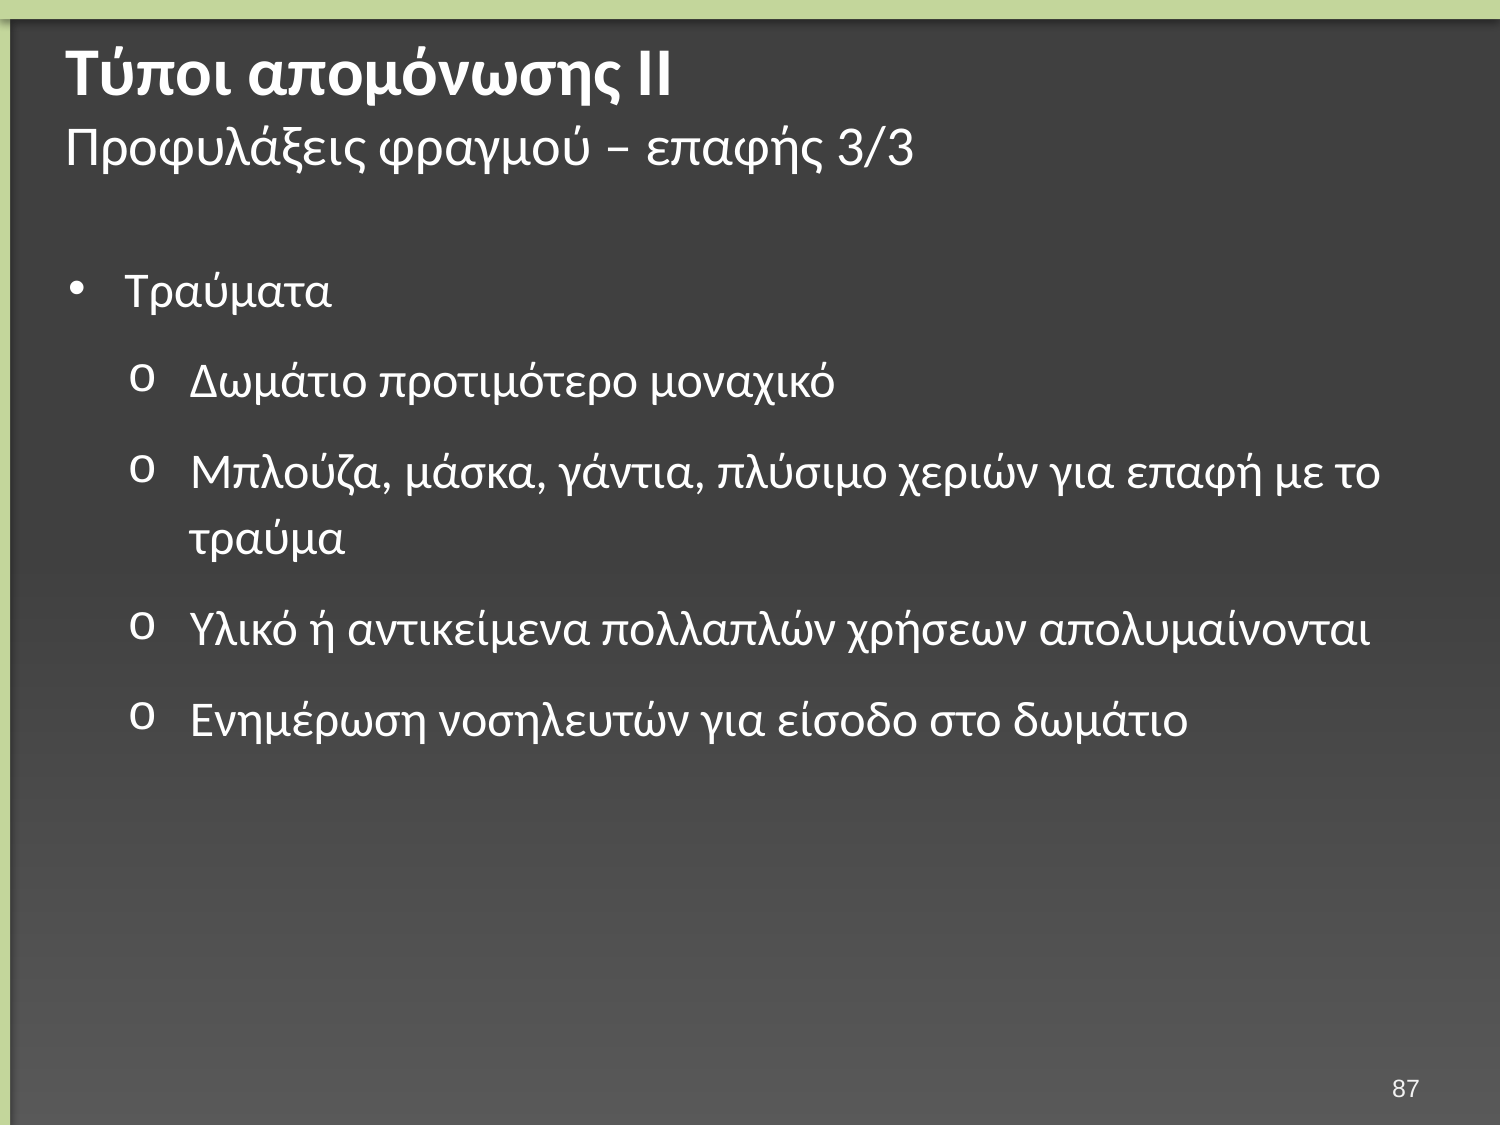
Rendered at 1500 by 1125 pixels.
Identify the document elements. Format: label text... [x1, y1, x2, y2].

list Τραύματα Δωμάτιο προτιμότερο μοναχικό Μπλούζα, μάσκα, γάντια, πλύσιμο χεριών για επαφή με το τραύμα Υλικό ή αντικείμενα πολλαπλών χρήσεων απολυμαίνονται Ενημέρωση νοσηλευτών για είσοδο στο δωμάτιο [53, 243, 1436, 1083]
slide_number 86 [1085, 1057, 1436, 1118]
title Τύποι απομόνωσης ΙΙ Προφυλάξεις φραγμού – επαφής 3/3 [10, 19, 1500, 185]
